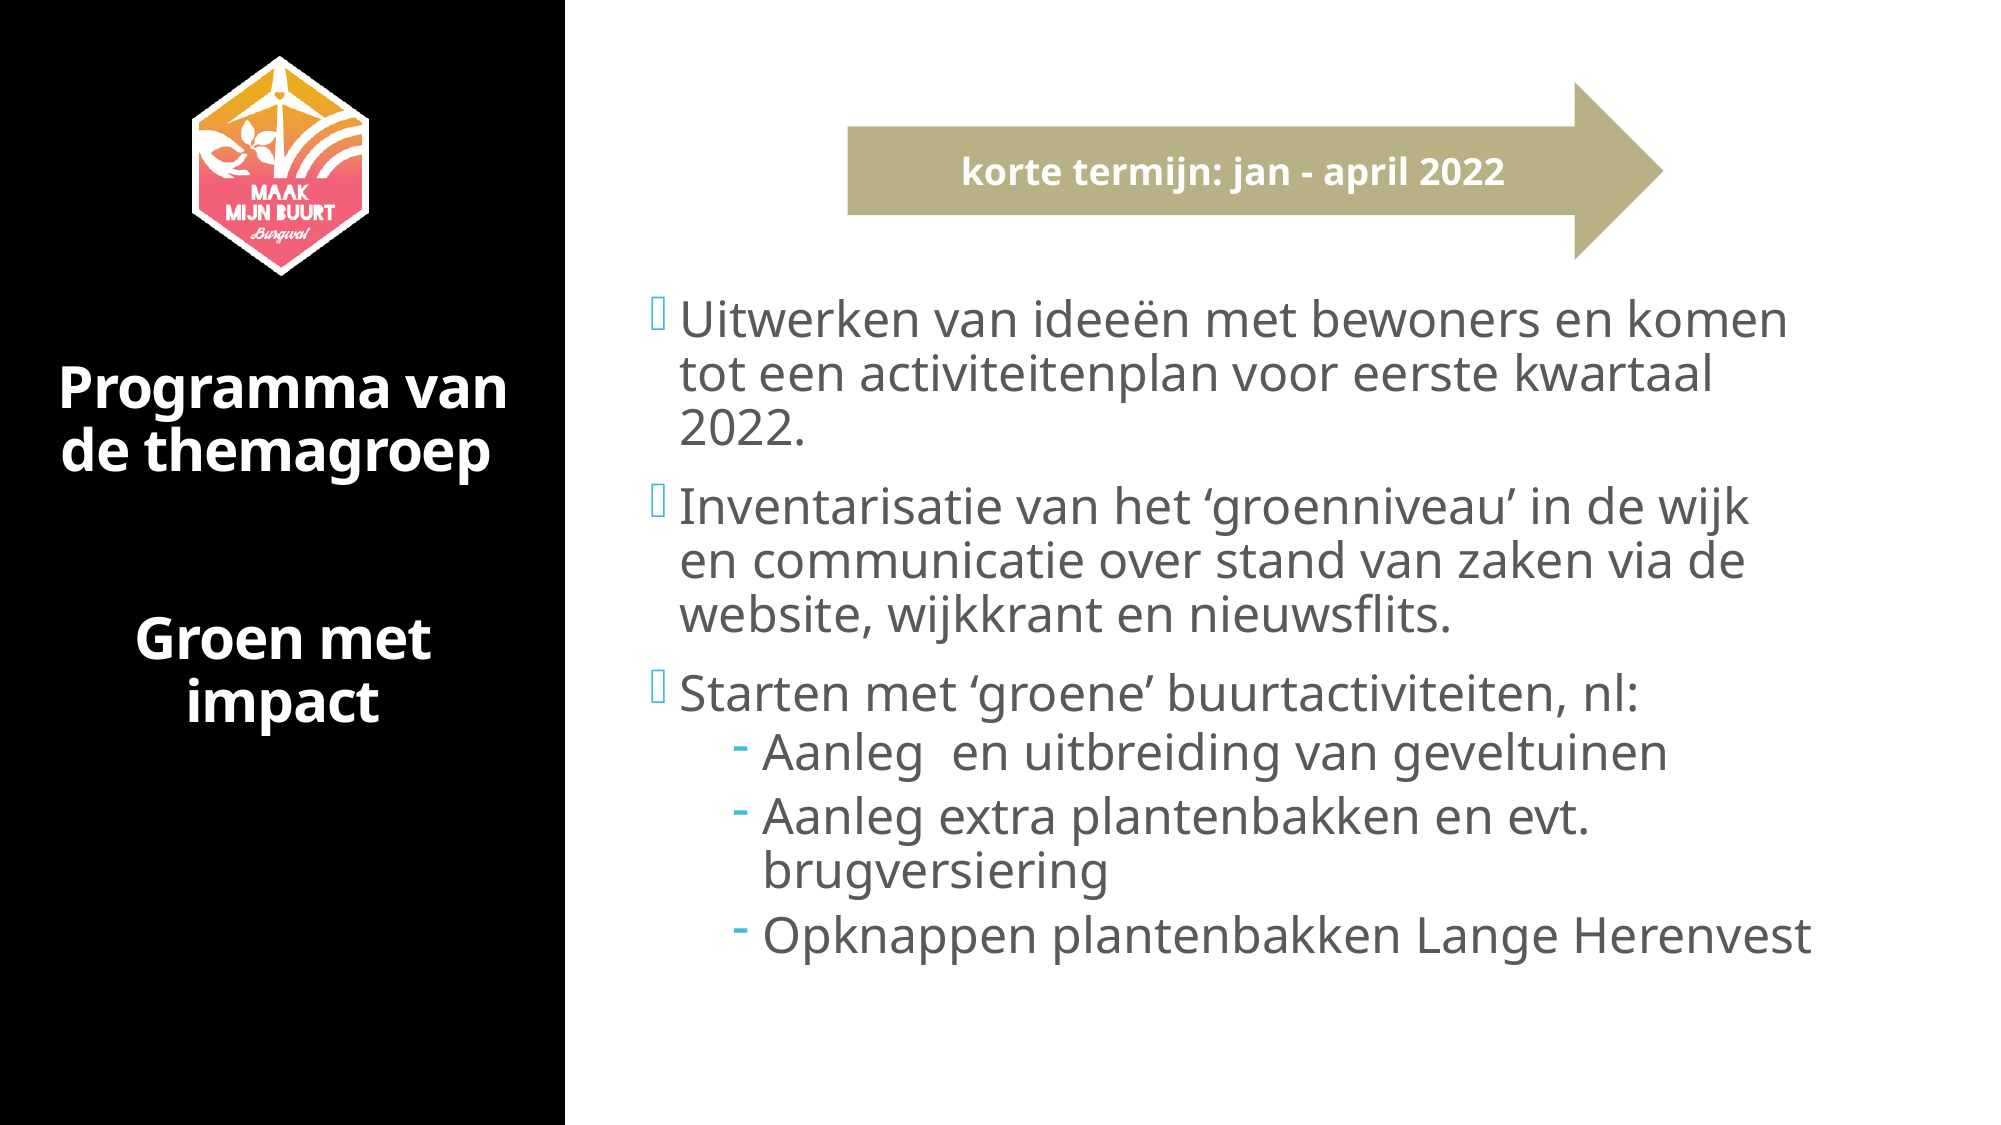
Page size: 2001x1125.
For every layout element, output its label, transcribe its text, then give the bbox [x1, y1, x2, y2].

list Uitwerken van ideeën met bewoners en komen tot een activiteitenplan voor eerste kwartaal 2022. Inventarisatie van het ‘groenniveau’ in de wijk en communicatie over stand van zaken via de website, wijkkrant en nieuwsflits. Starten met ‘groene’ buurtactiviteiten, nl: Aanleg en uitbreiding van geveltuinen Aanleg extra plantenbakken en evt. brugversiering Opknappen plantenbakken Lange Herenvest [634, 141, 1835, 982]
picture [172, 47, 389, 285]
title Programma van de themagroep Groen met impact [41, 350, 525, 940]
text_box korte termijn: jan - april 2022 [846, 81, 1665, 261]
